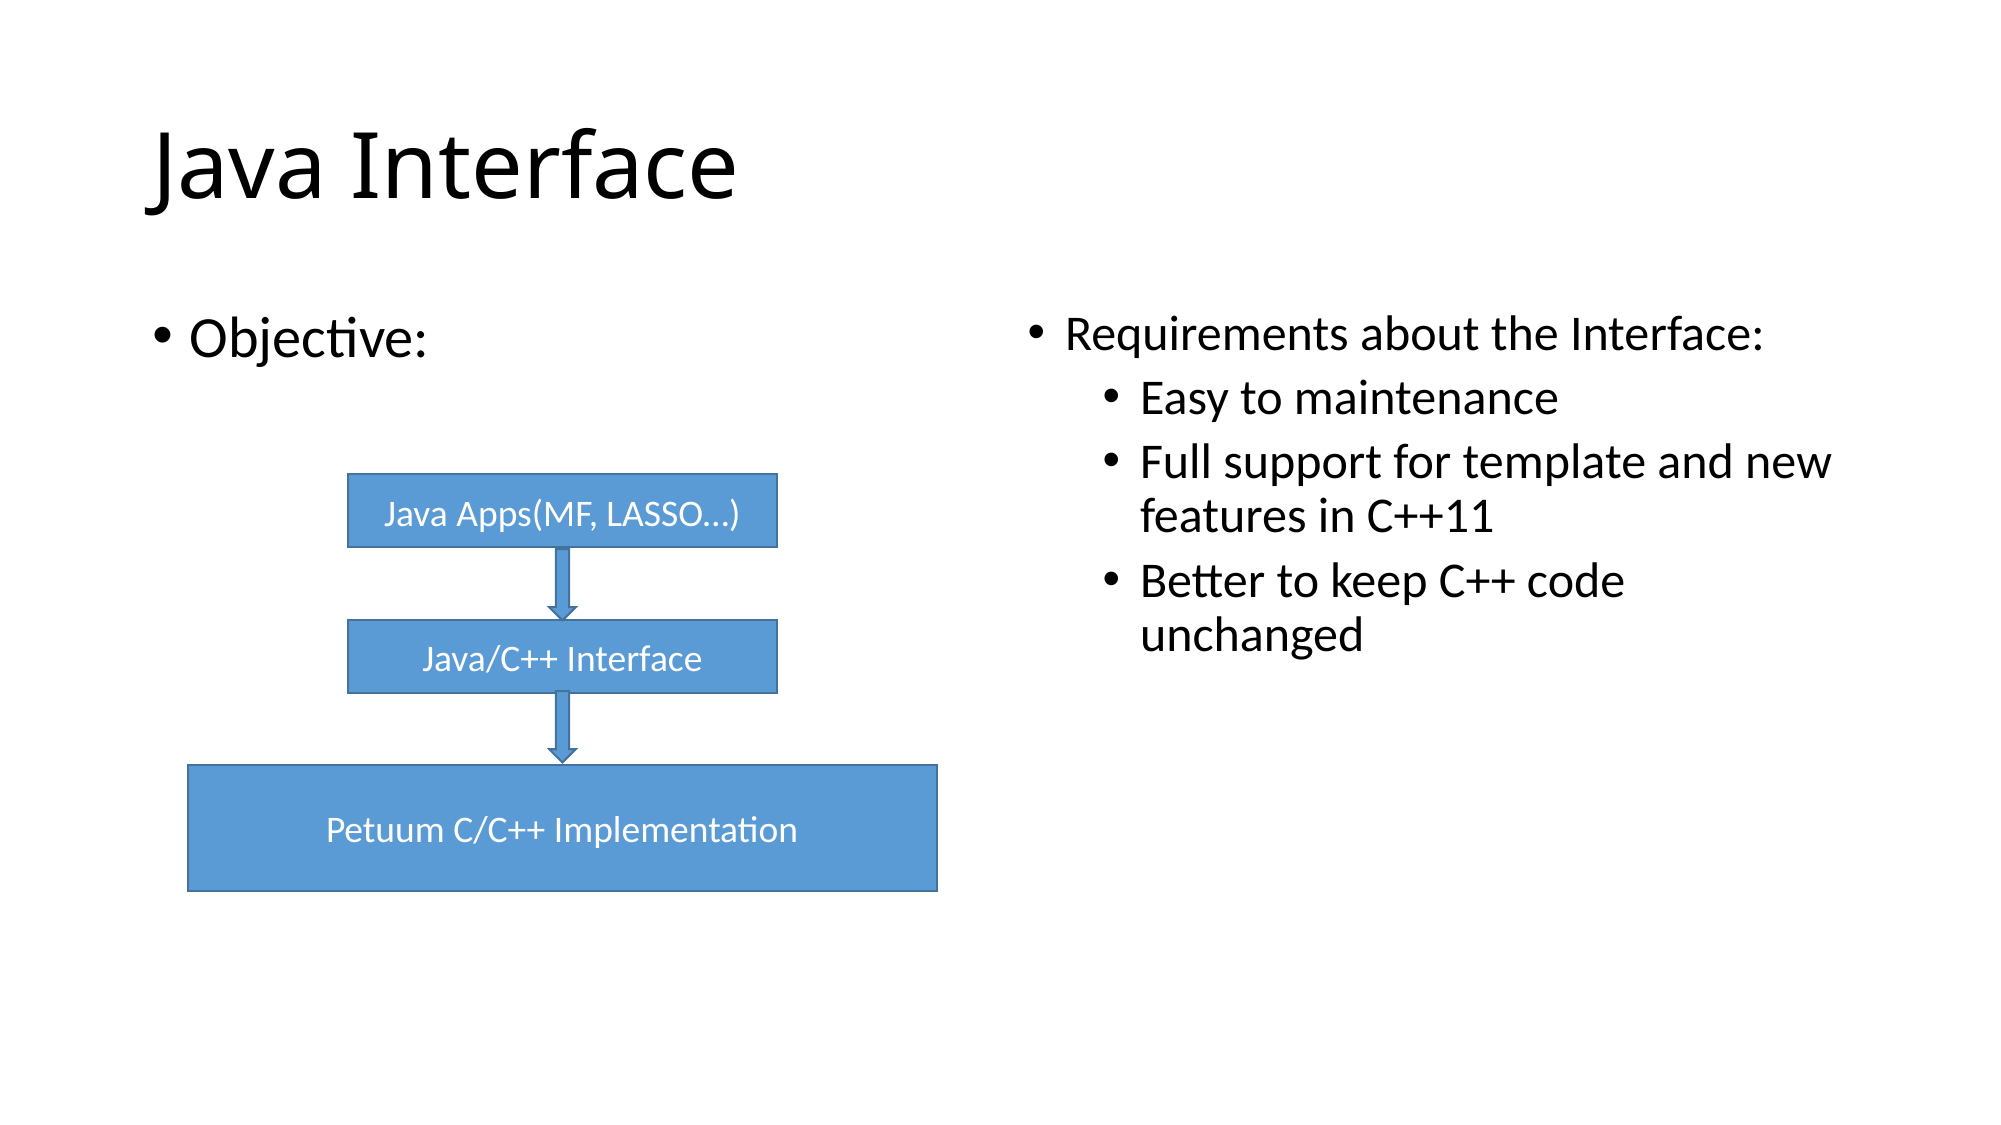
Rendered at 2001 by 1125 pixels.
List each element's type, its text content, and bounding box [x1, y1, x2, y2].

text_box Petuum C/C++ Implementation [187, 764, 938, 892]
list Objective: [137, 299, 988, 1014]
text_box Java Apps(MF, LASSO…) [347, 473, 778, 548]
text_box Java/C++ Interface [347, 619, 778, 694]
title Java Interface [137, 59, 1863, 278]
text_box [546, 690, 579, 764]
list Requirements about the Interface: Easy to maintenance Full support for template and new features in C++11 Better to keep C++ code unchanged [1012, 299, 1863, 1014]
text_box [546, 548, 579, 622]
